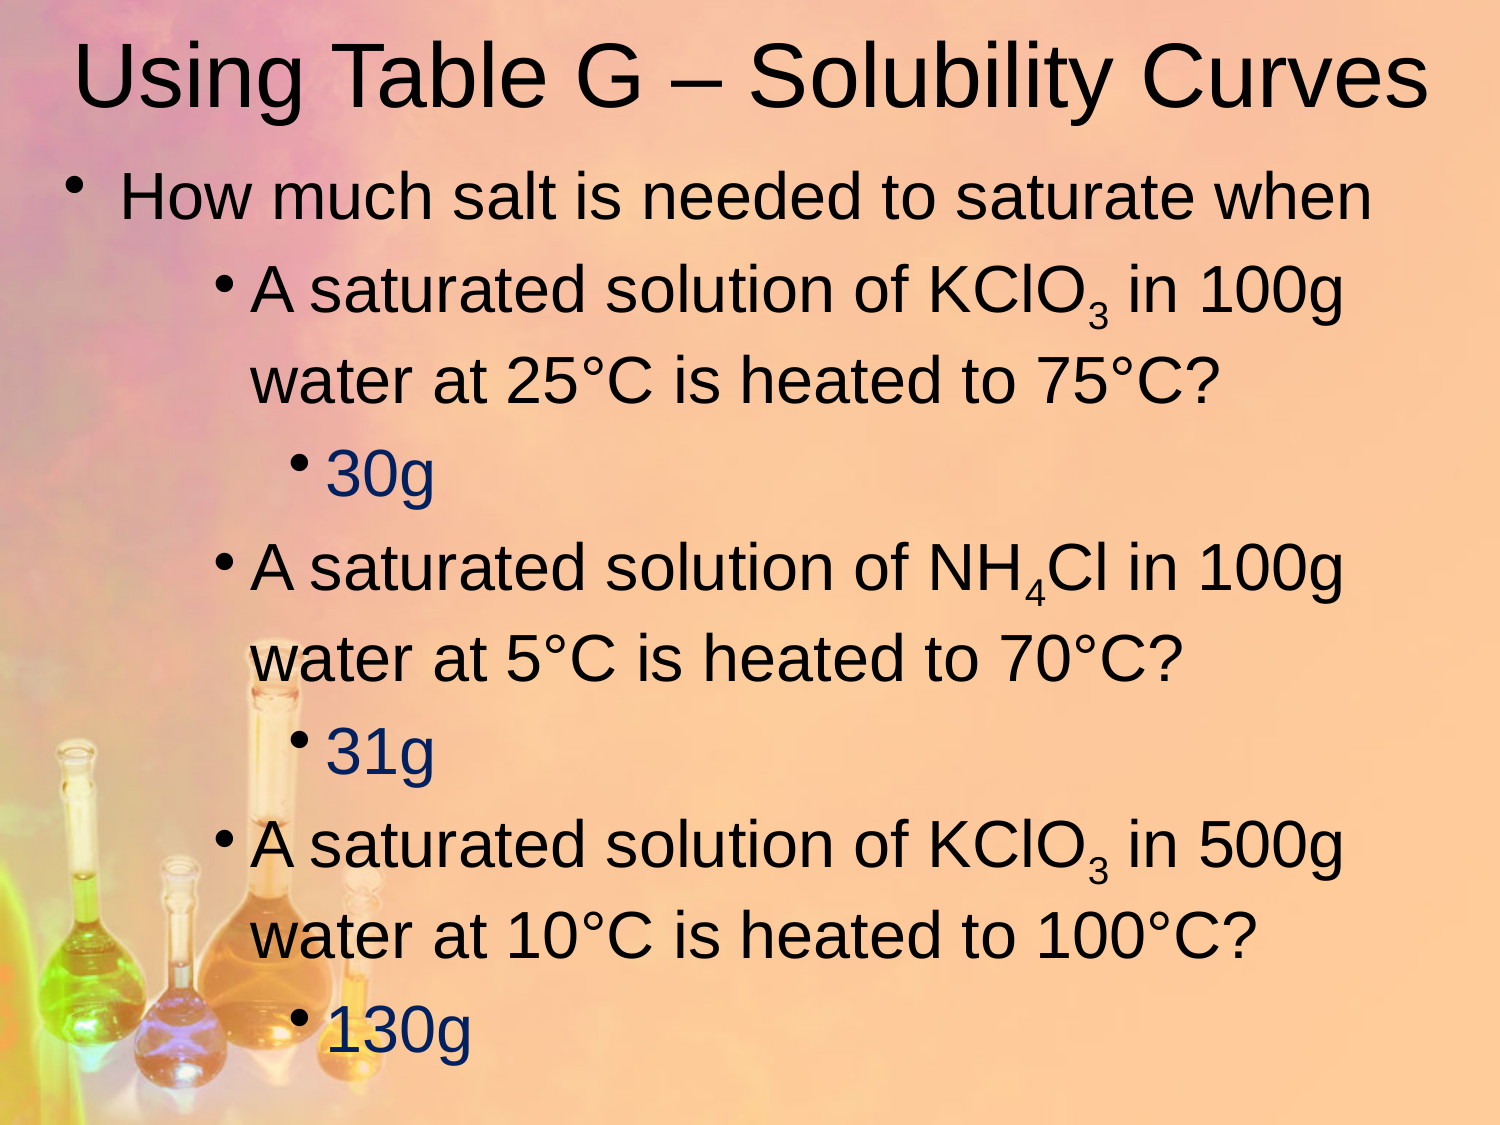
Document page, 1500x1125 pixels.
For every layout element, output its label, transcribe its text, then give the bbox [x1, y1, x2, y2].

list How much salt is needed to saturate when A saturated solution of KClO3 in 100g water at 25°C is heated to 75°C? 30g A saturated solution of NH4Cl in 100g water at 5°C is heated to 70°C? 31g A saturated solution of KClO3 in 500g water at 10°C is heated to 100°C? 130g [48, 144, 1457, 1085]
picture [0, 0, 1500, 1125]
title Using Table G – Solubility Curves [36, 0, 1469, 134]
